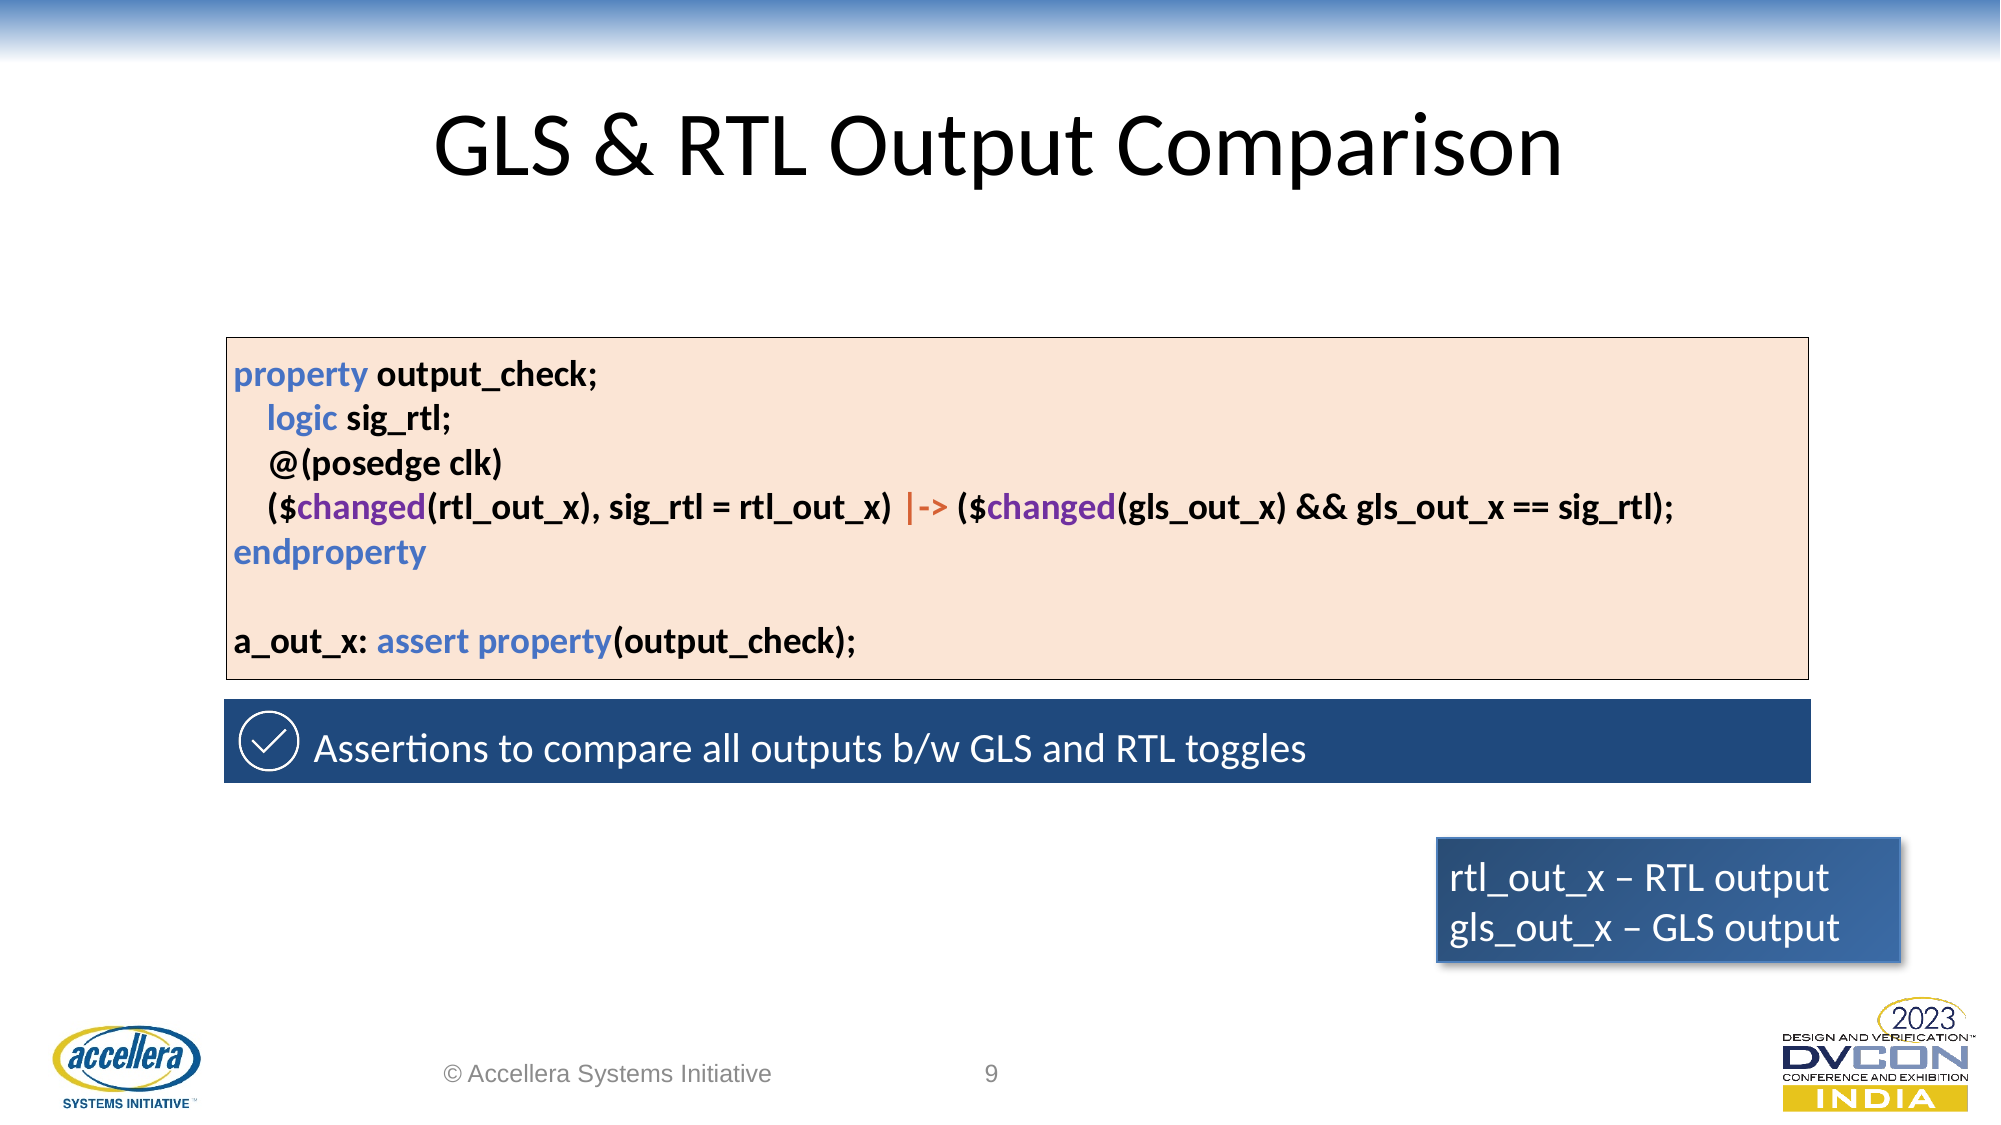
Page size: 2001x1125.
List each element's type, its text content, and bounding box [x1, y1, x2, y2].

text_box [224, 699, 1811, 783]
picture [1782, 996, 1976, 1112]
slide_number 9 [800, 1042, 1184, 1103]
text_box rtl_out_x – RTL output gls_out_x – GLS output [1437, 838, 1900, 962]
title GLS & RTL Output Comparison [99, 45, 1900, 233]
footer © Accellera Systems Initiative [366, 1042, 800, 1103]
picture [212, 334, 1811, 683]
picture [48, 1021, 204, 1112]
